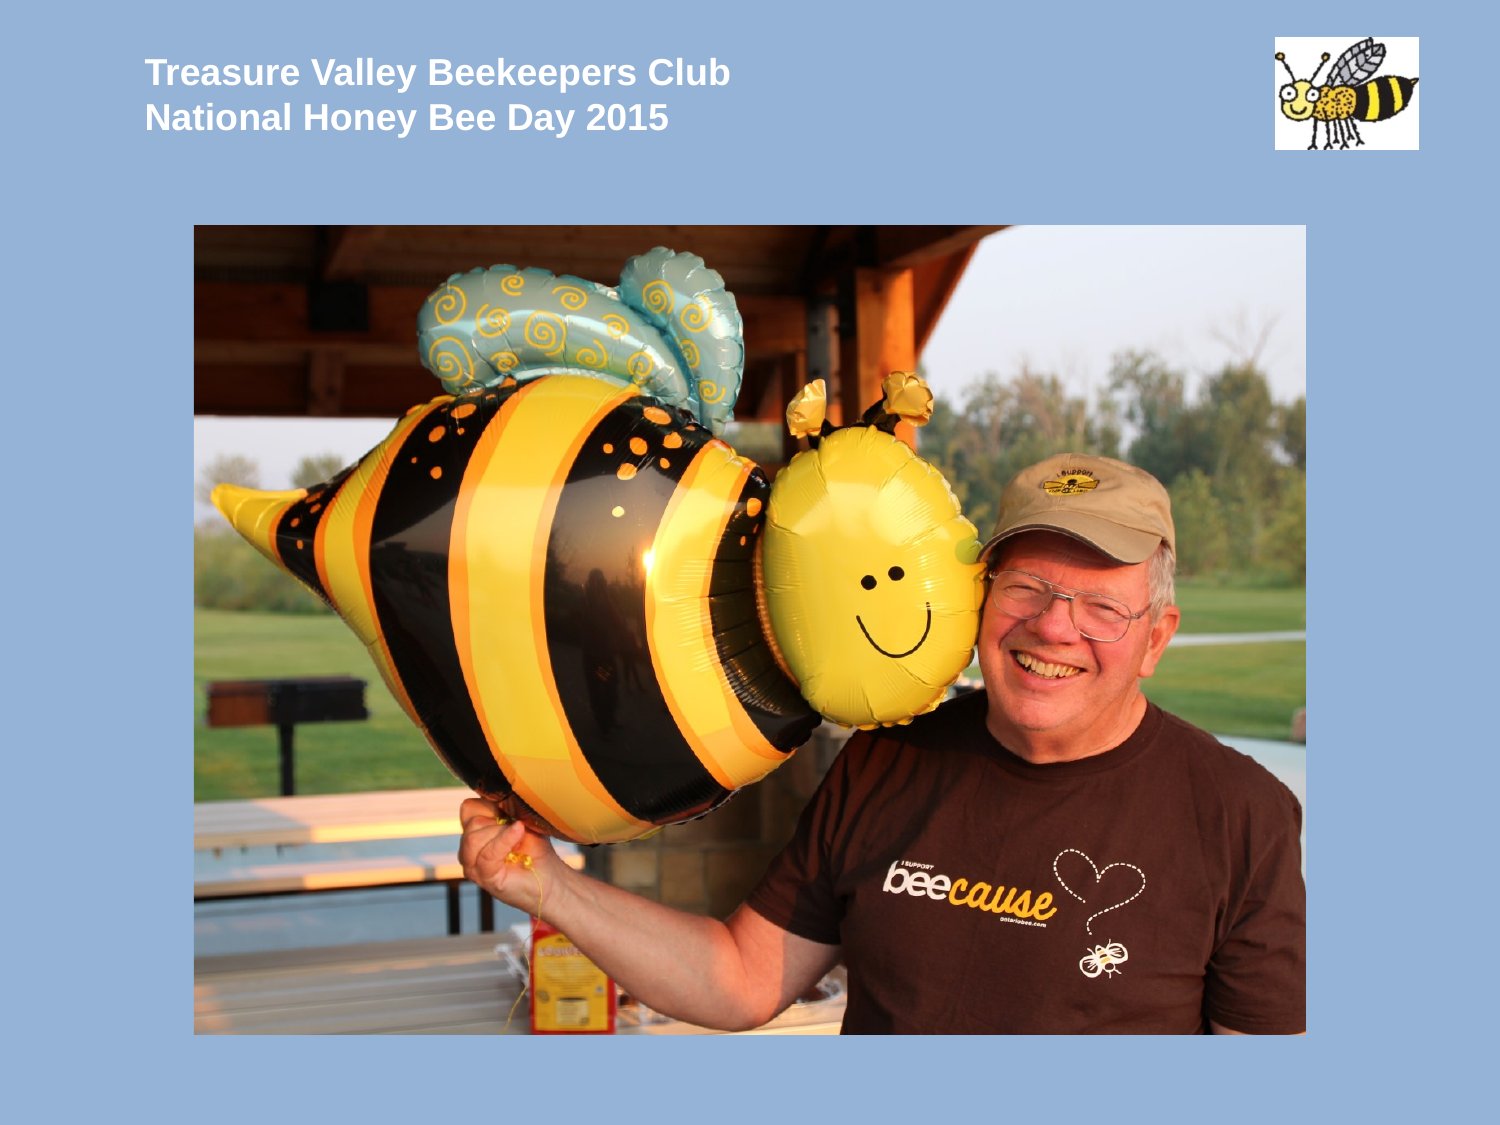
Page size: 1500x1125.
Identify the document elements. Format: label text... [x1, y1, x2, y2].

text_box Treasure Valley Beekeepers Club National Honey Bee Day 2015 [129, 40, 747, 146]
picture [1274, 37, 1420, 151]
picture [193, 224, 1307, 1036]
